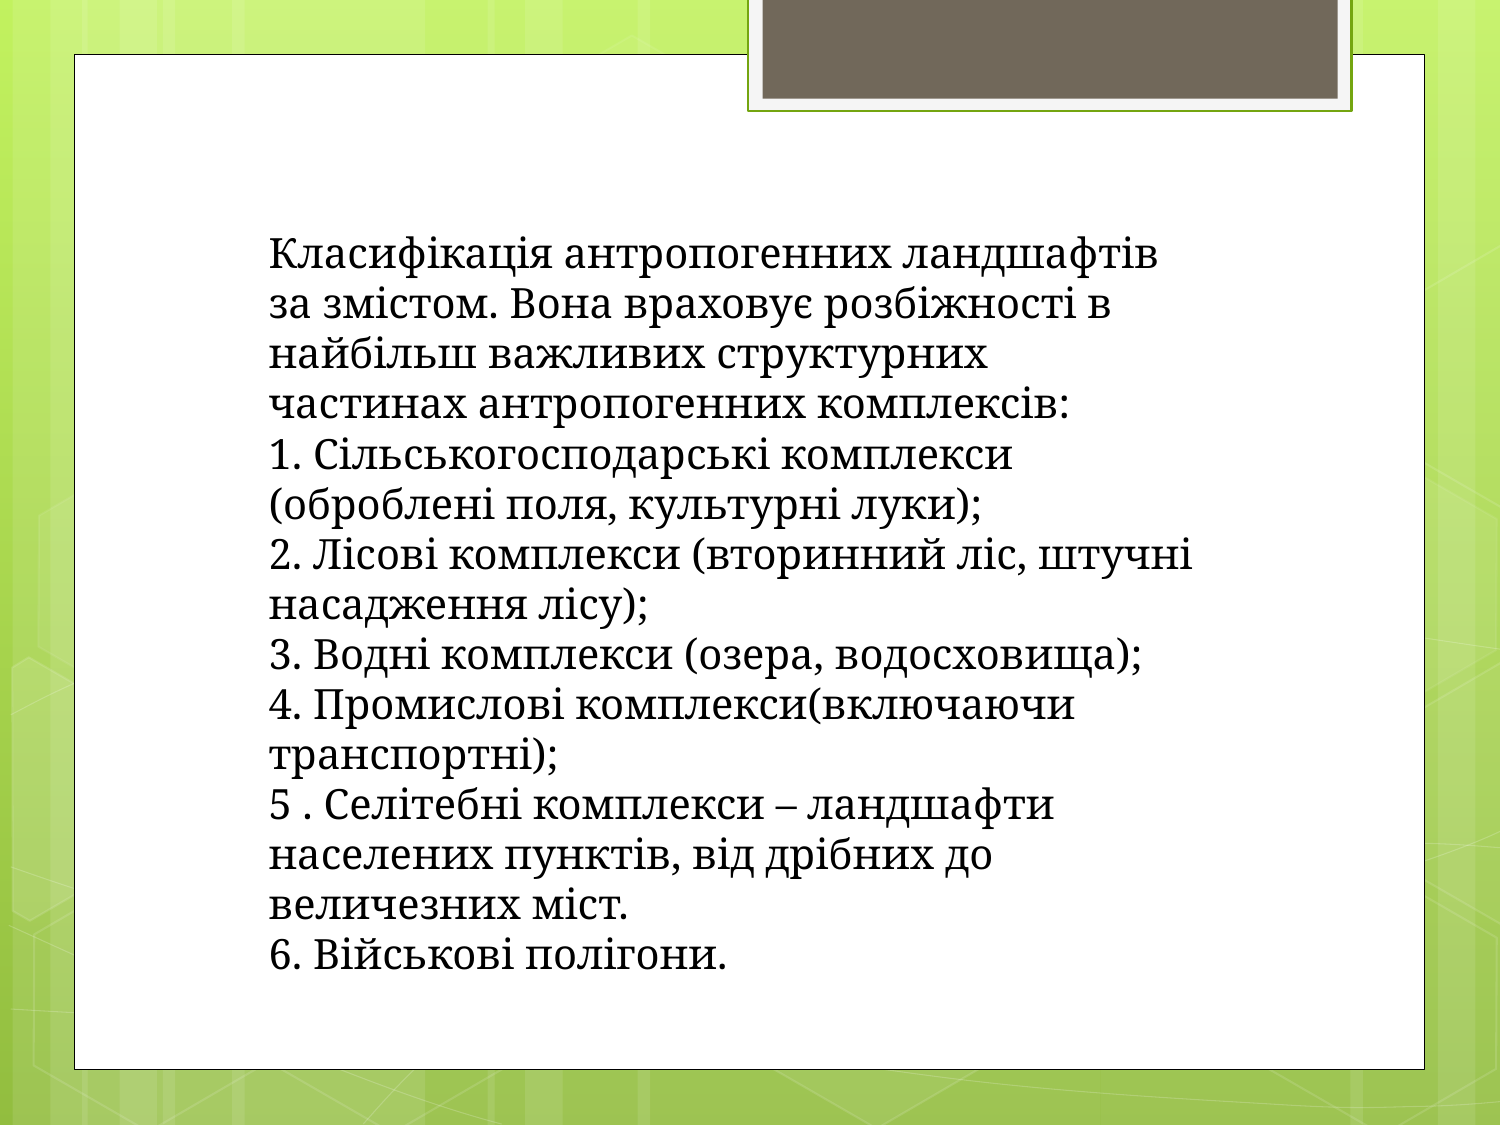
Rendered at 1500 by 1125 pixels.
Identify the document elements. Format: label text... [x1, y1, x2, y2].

text_box Класифікація антропогенних ландшафтів за змістом. Вона враховує розбіжності в найбільш важливих структурних частинах антропогенних комплексів: 1. Сільськогосподарські комплекси (оброблені поля, культурні луки); 2. Лісові комплекси (вторинний ліс, штучні насадження лісу); 3. Водні комплекси (озера, водосховища); 4. Промислові комплекси(включаючи транспортні); 5 . Селітебні комплекси – ландшафти населених пунктів, від дрібних до величезних міст. 6. Військові полігони. [253, 219, 1211, 985]
